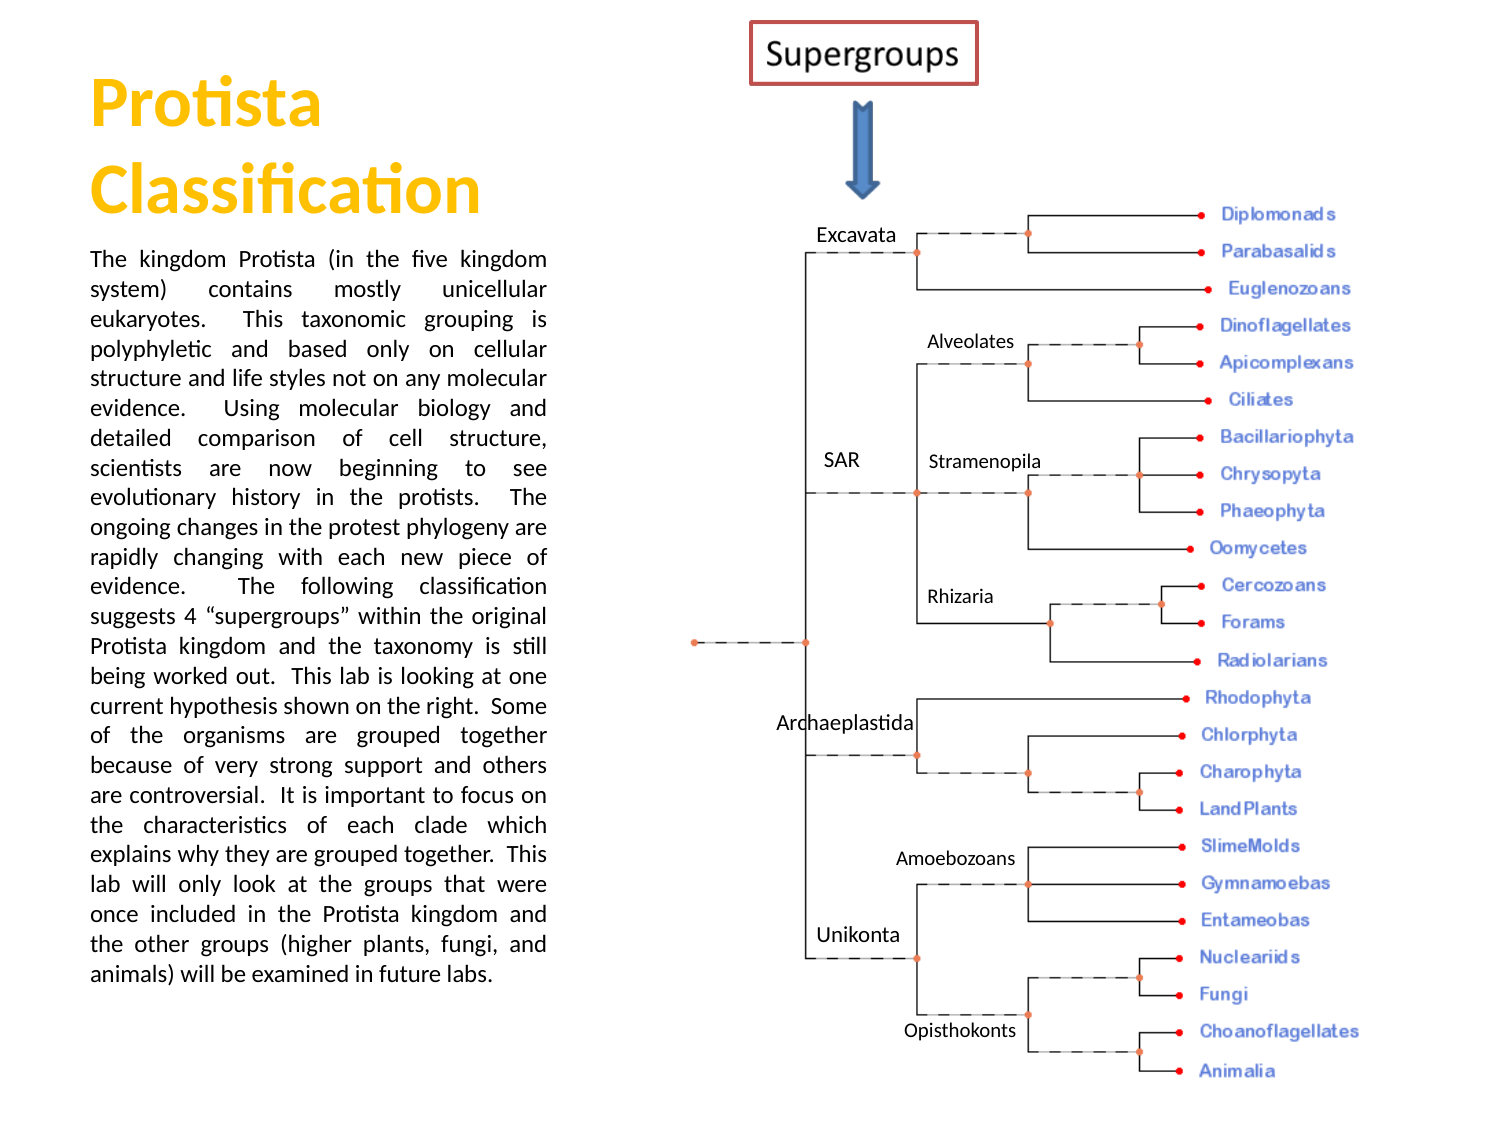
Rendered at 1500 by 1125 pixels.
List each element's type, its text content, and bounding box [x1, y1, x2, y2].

title Protista Classification [75, 44, 713, 236]
picture [687, 16, 1374, 1083]
list The kingdom Protista (in the five kingdom system) contains mostly unicellular eukaryotes. This taxonomic grouping is polyphyletic and based only on cellular structure and life styles not on any molecular evidence. Using molecular biology and detailed comparison of cell structure, scientists are now beginning to see evolutionary history in the protists. The ongoing changes in the protest phylogeny are rapidly changing with each new piece of evidence. The following classification suggests 4 “supergroups” within the original Protista kingdom and the taxonomy is still being worked out. This lab is looking at one current hypothesis shown on the right. Some of the organisms are grouped together because of very strong support and others are controversial. It is important to focus on the characteristics of each clade which explains why they are grouped together. This lab will only look at the groups that were once included in the Protista kingdom and the other groups (higher plants, fungi, and animals) will be examined in future labs. [75, 235, 563, 1005]
